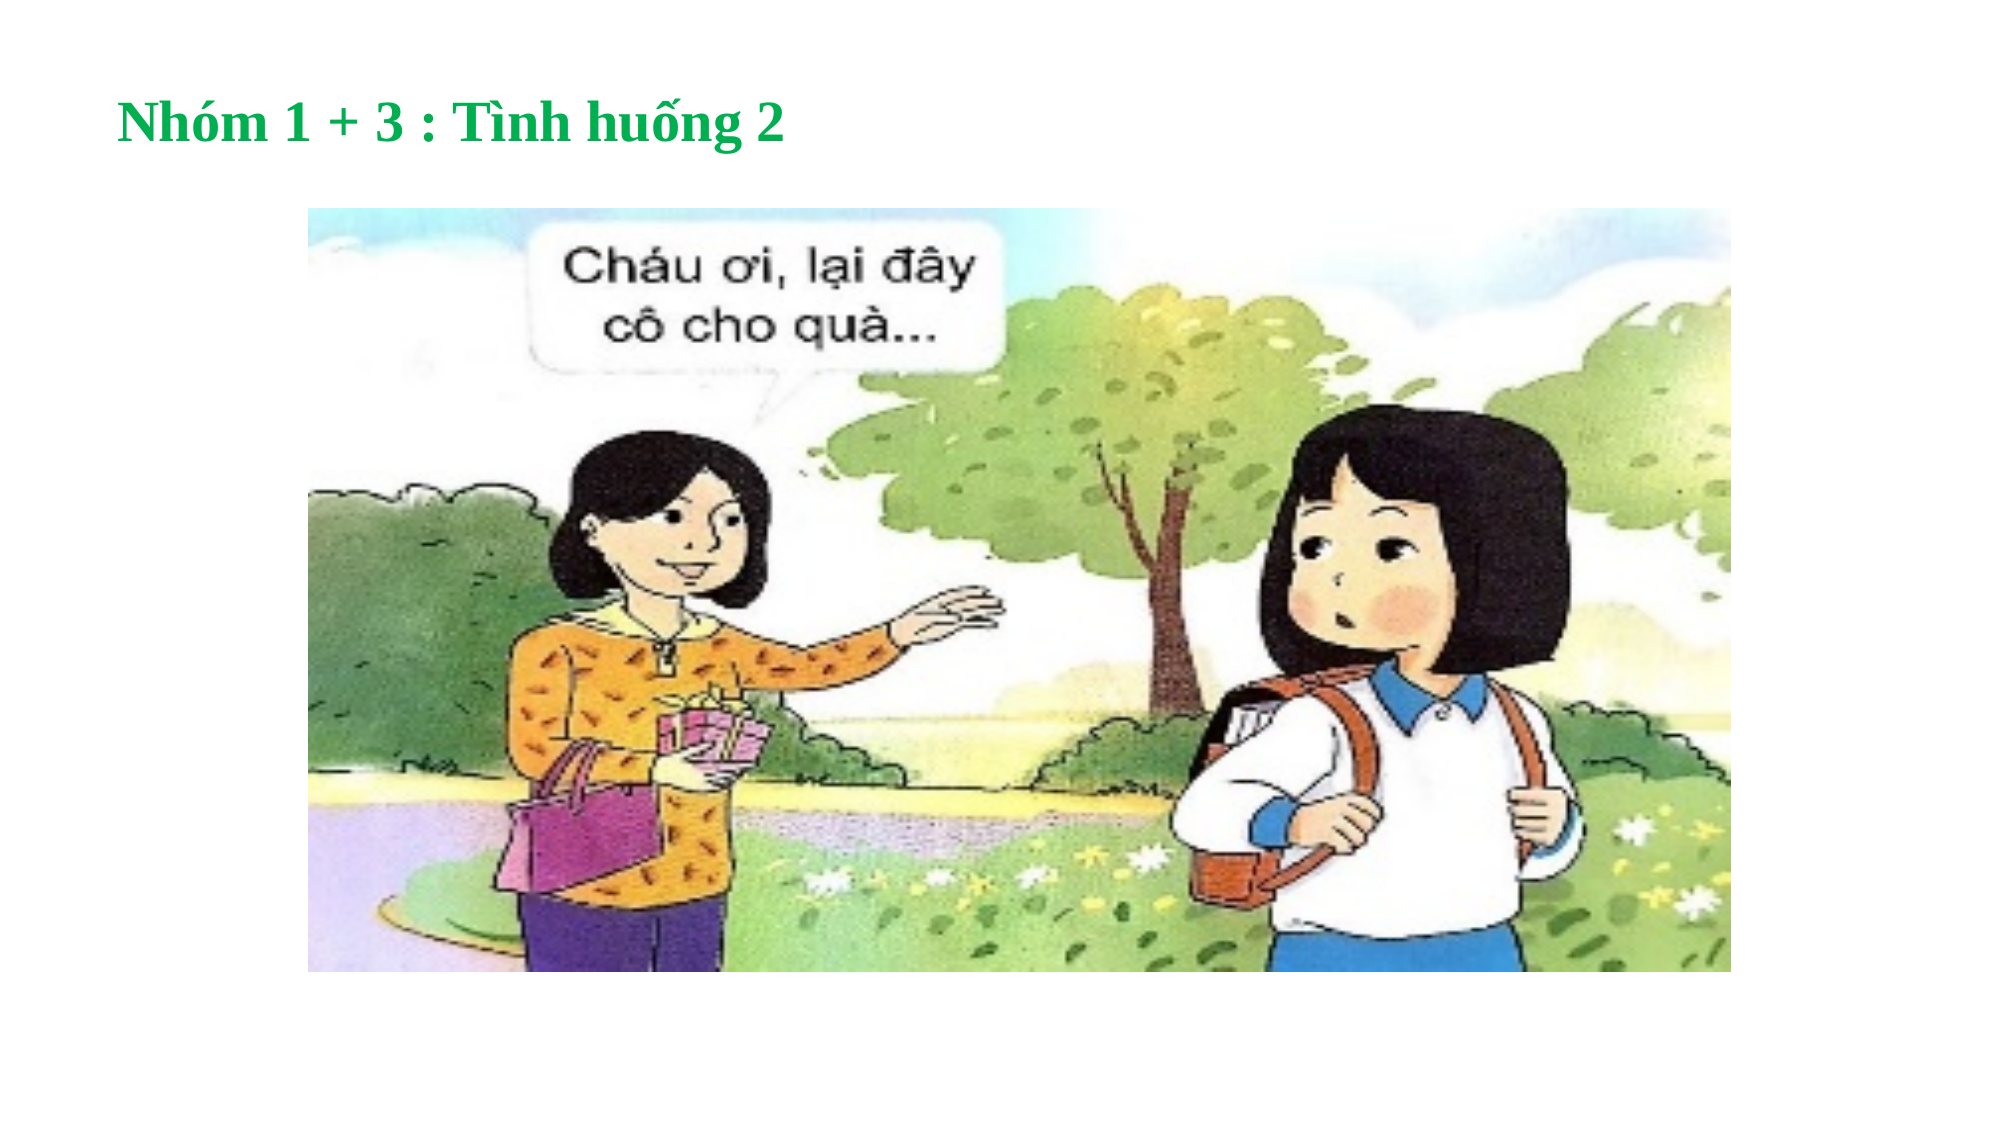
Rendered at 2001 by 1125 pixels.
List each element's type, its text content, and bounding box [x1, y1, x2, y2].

picture [308, 208, 1731, 972]
text_box Nhóm 1 + 3 : Tình huống 2 [102, 75, 816, 161]
